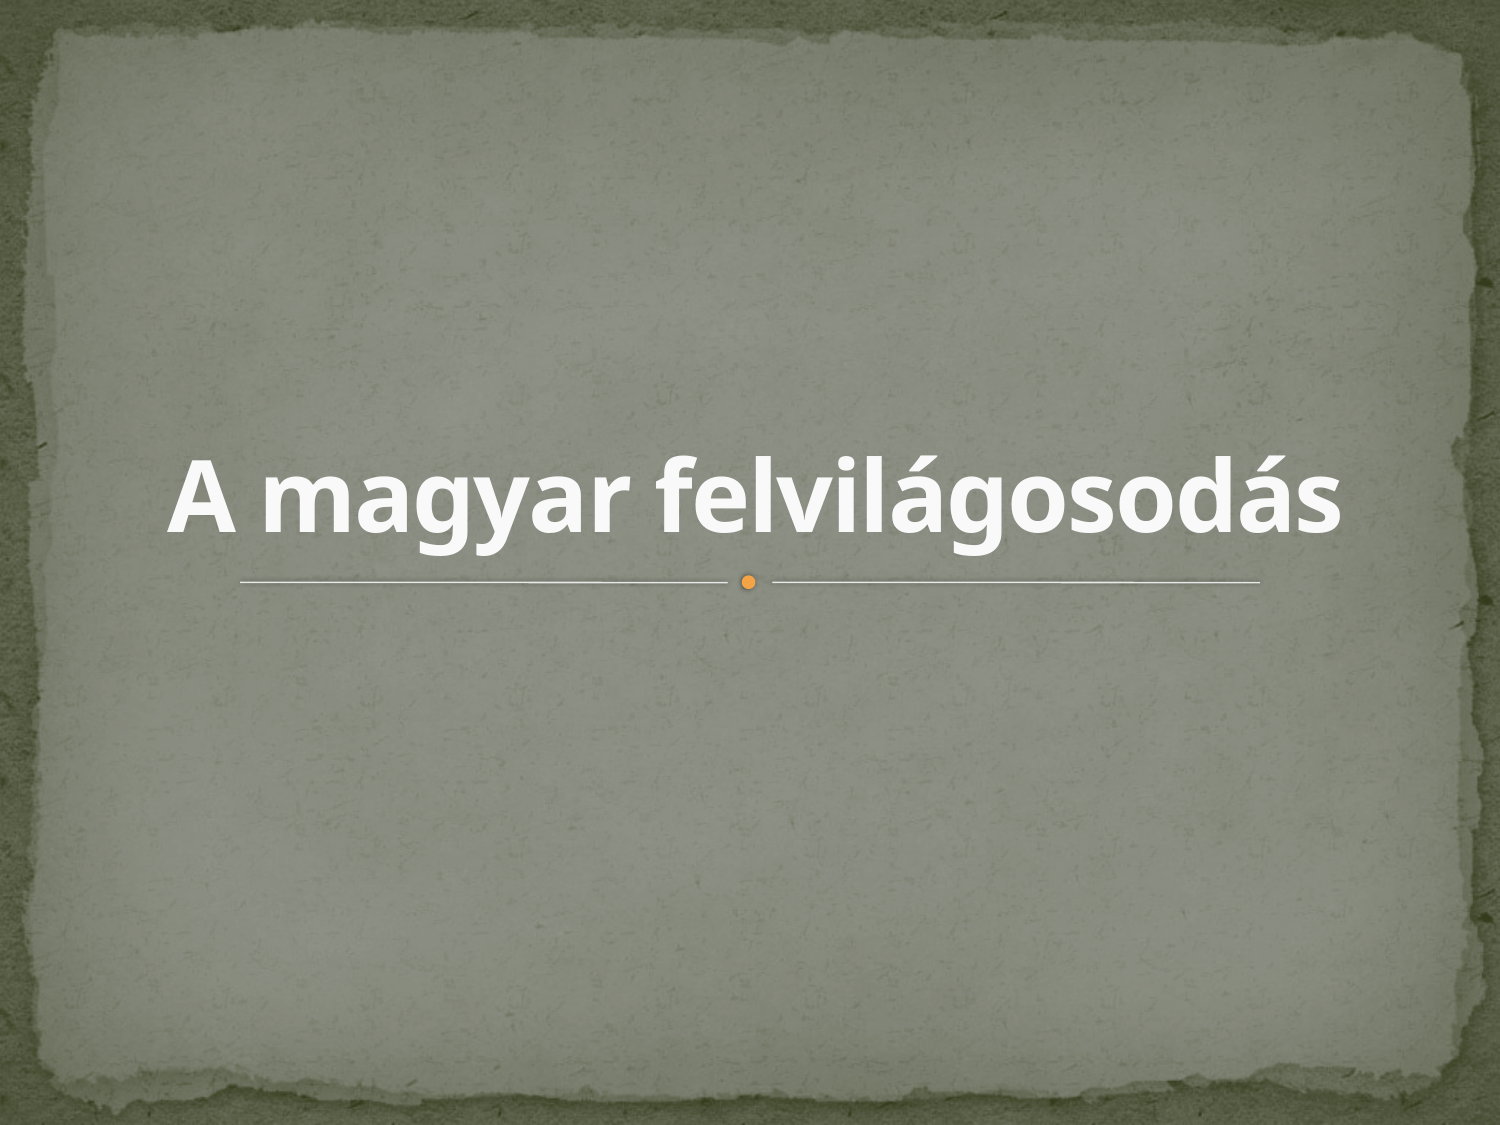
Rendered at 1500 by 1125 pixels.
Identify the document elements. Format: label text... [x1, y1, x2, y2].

title A magyar felvilágosodás [74, 235, 1438, 561]
